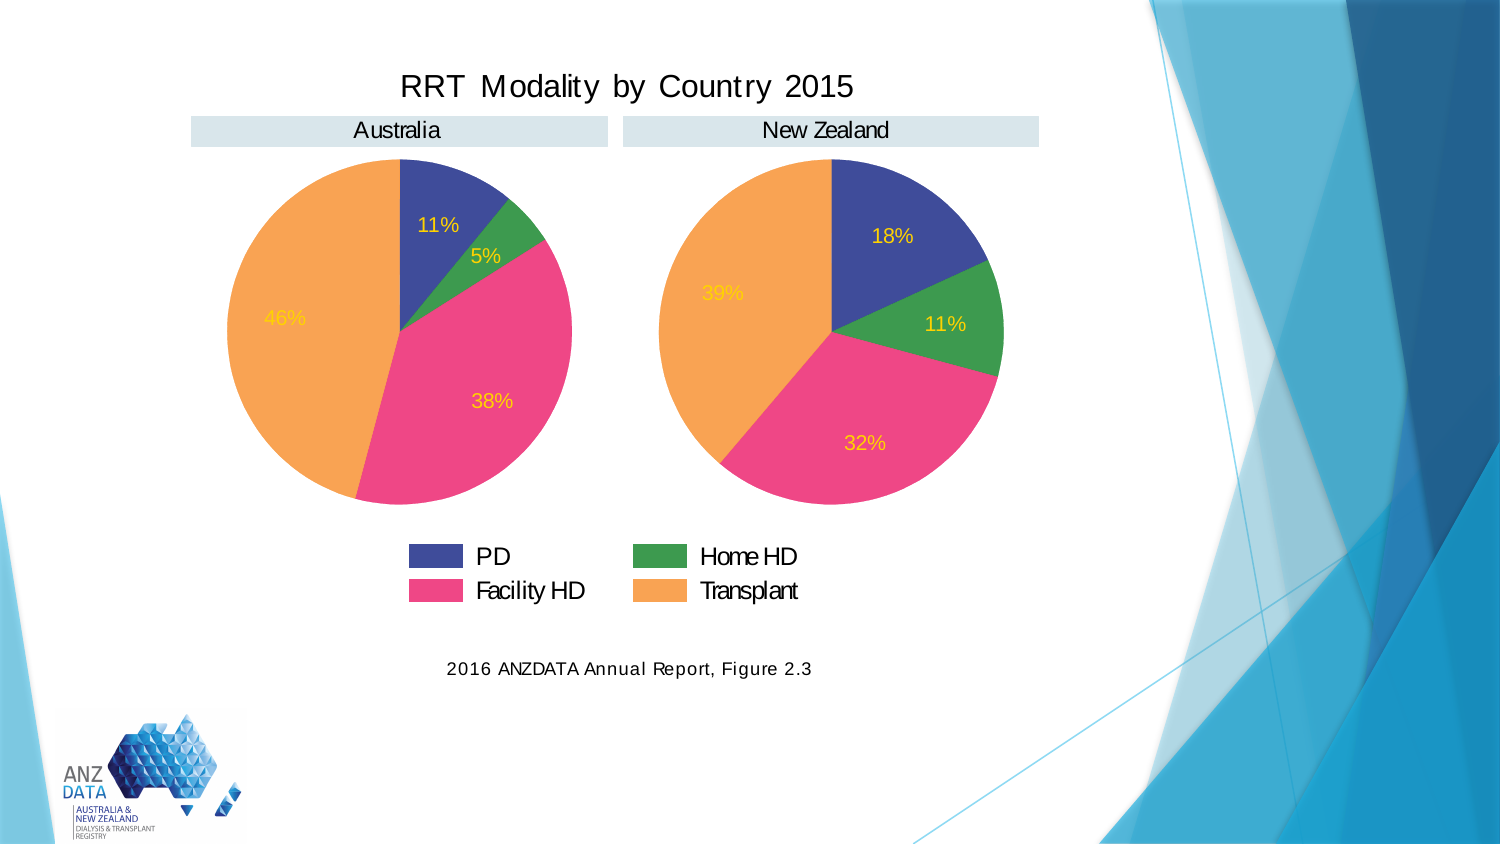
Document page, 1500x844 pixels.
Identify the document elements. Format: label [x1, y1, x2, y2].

list [160, 44, 1071, 707]
picture [55, 708, 247, 844]
